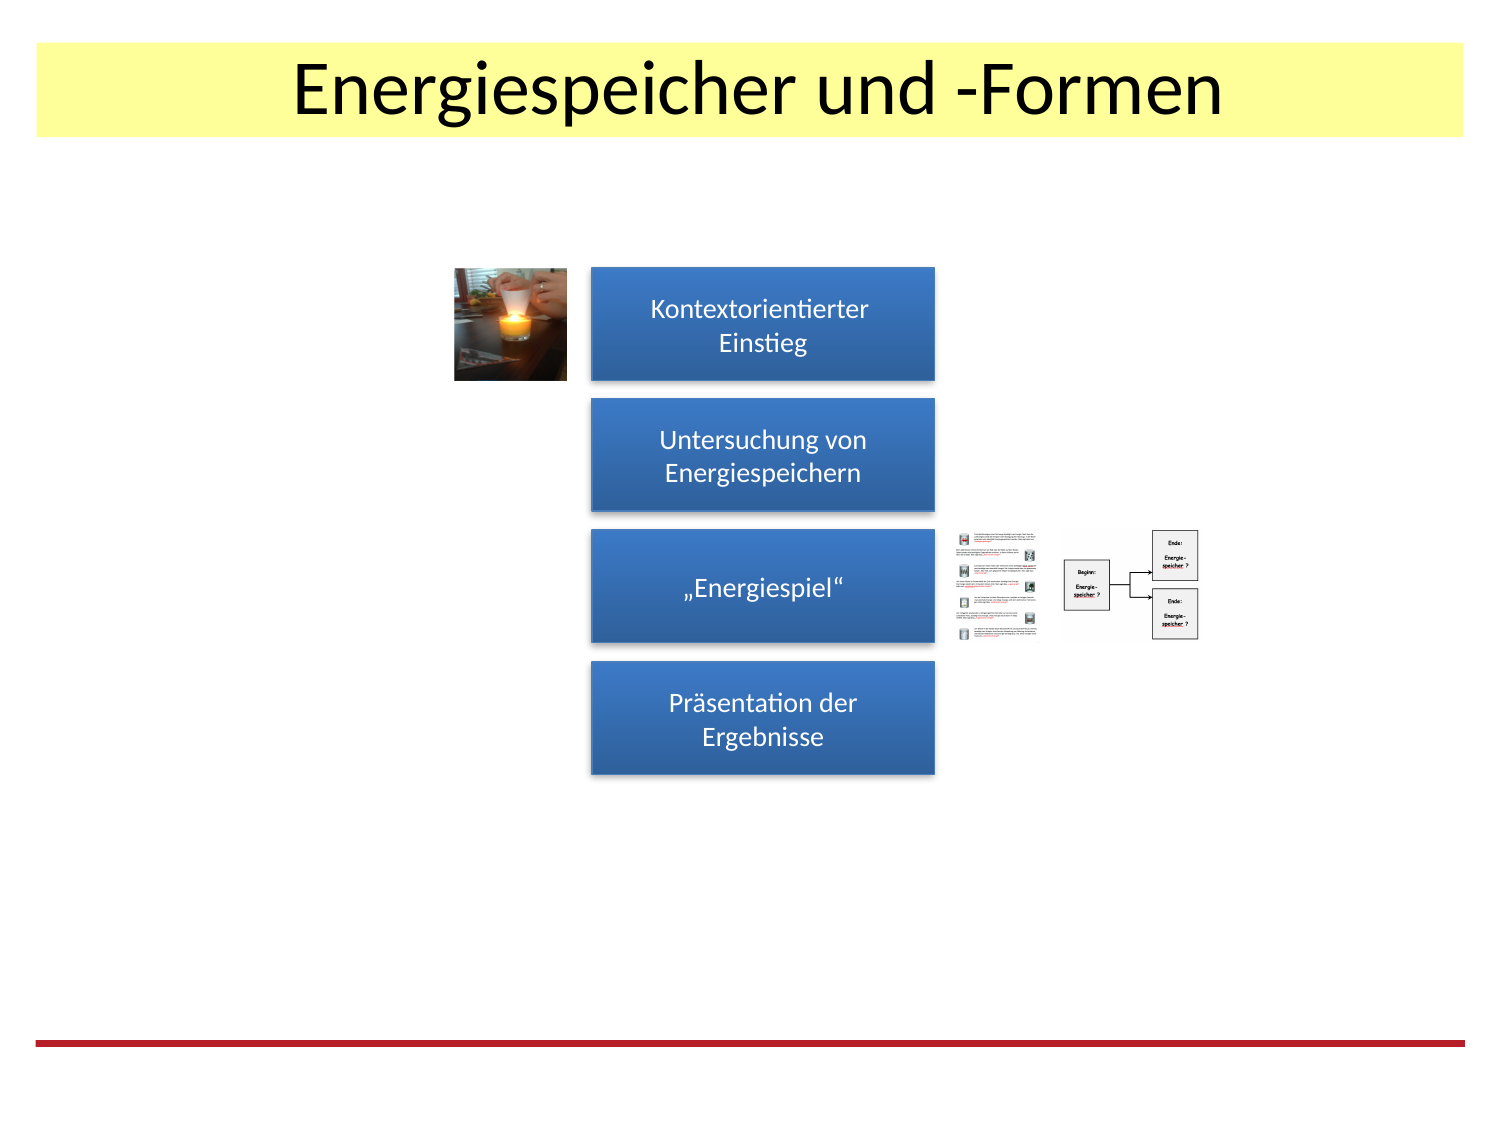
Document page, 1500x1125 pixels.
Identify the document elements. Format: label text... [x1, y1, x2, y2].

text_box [591, 528, 1204, 643]
text_box Untersuchung von Energiespeichern [591, 398, 935, 512]
text_box Präsentation der Ergebnisse [591, 661, 935, 775]
title Energiespeicher und -Formen [168, 28, 1351, 138]
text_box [454, 267, 935, 381]
